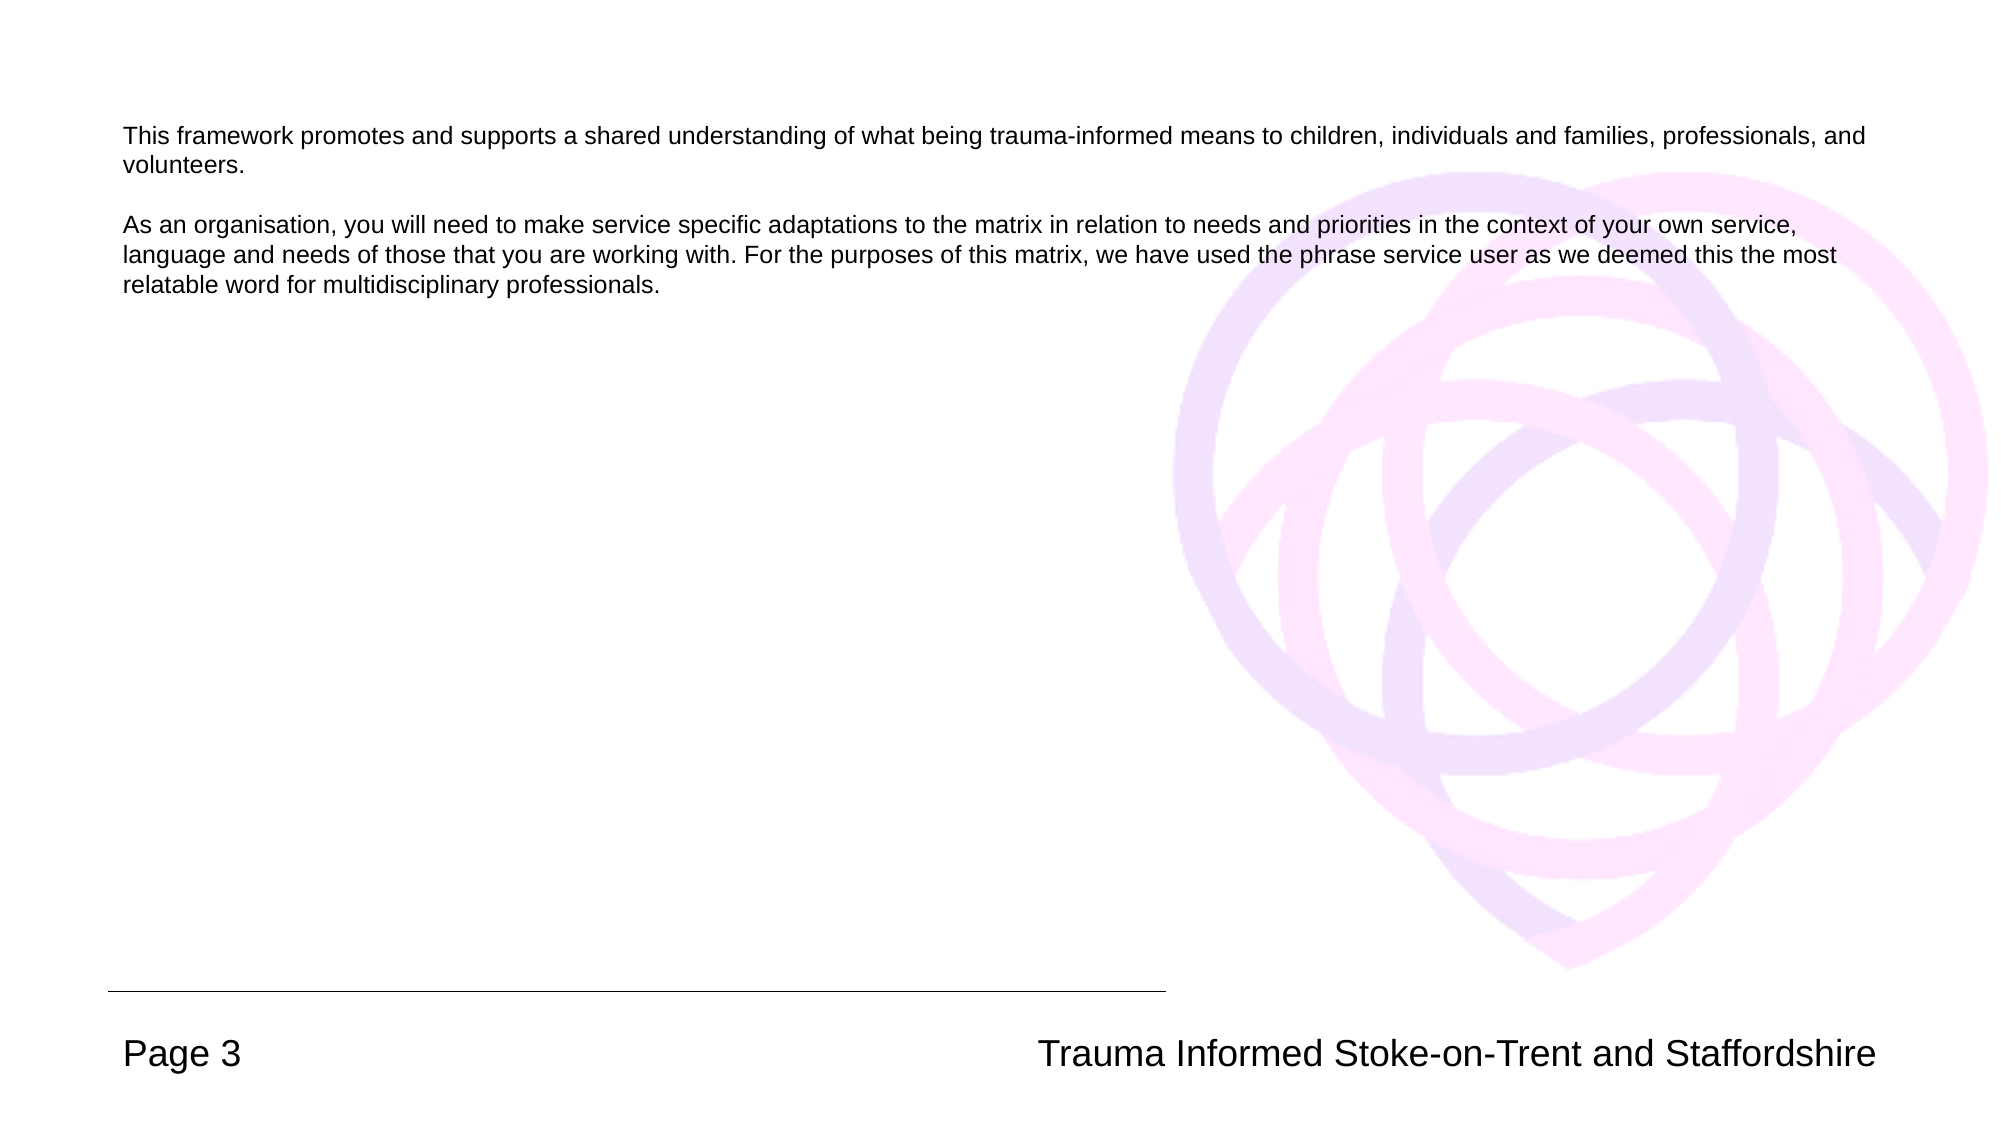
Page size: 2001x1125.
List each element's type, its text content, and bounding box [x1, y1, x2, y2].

text_box This framework promotes and supports a shared understanding of what being trauma-informed means to children, individuals and families, professionals, and volunteers. As an organisation, you will need to make service specific adaptations to the matrix in relation to needs and priorities in the context of your own service, language and needs of those that you are working with. For the purposes of this matrix, we have used the phrase service user as we deemed this the most relatable word for multidisciplinary professionals. [108, 111, 1892, 352]
text_box Page 3 [108, 1021, 289, 1082]
picture [1166, 157, 1998, 992]
text_box Trauma Informed Stoke-on-Trent and Staffordshire [1013, 1021, 1892, 1082]
